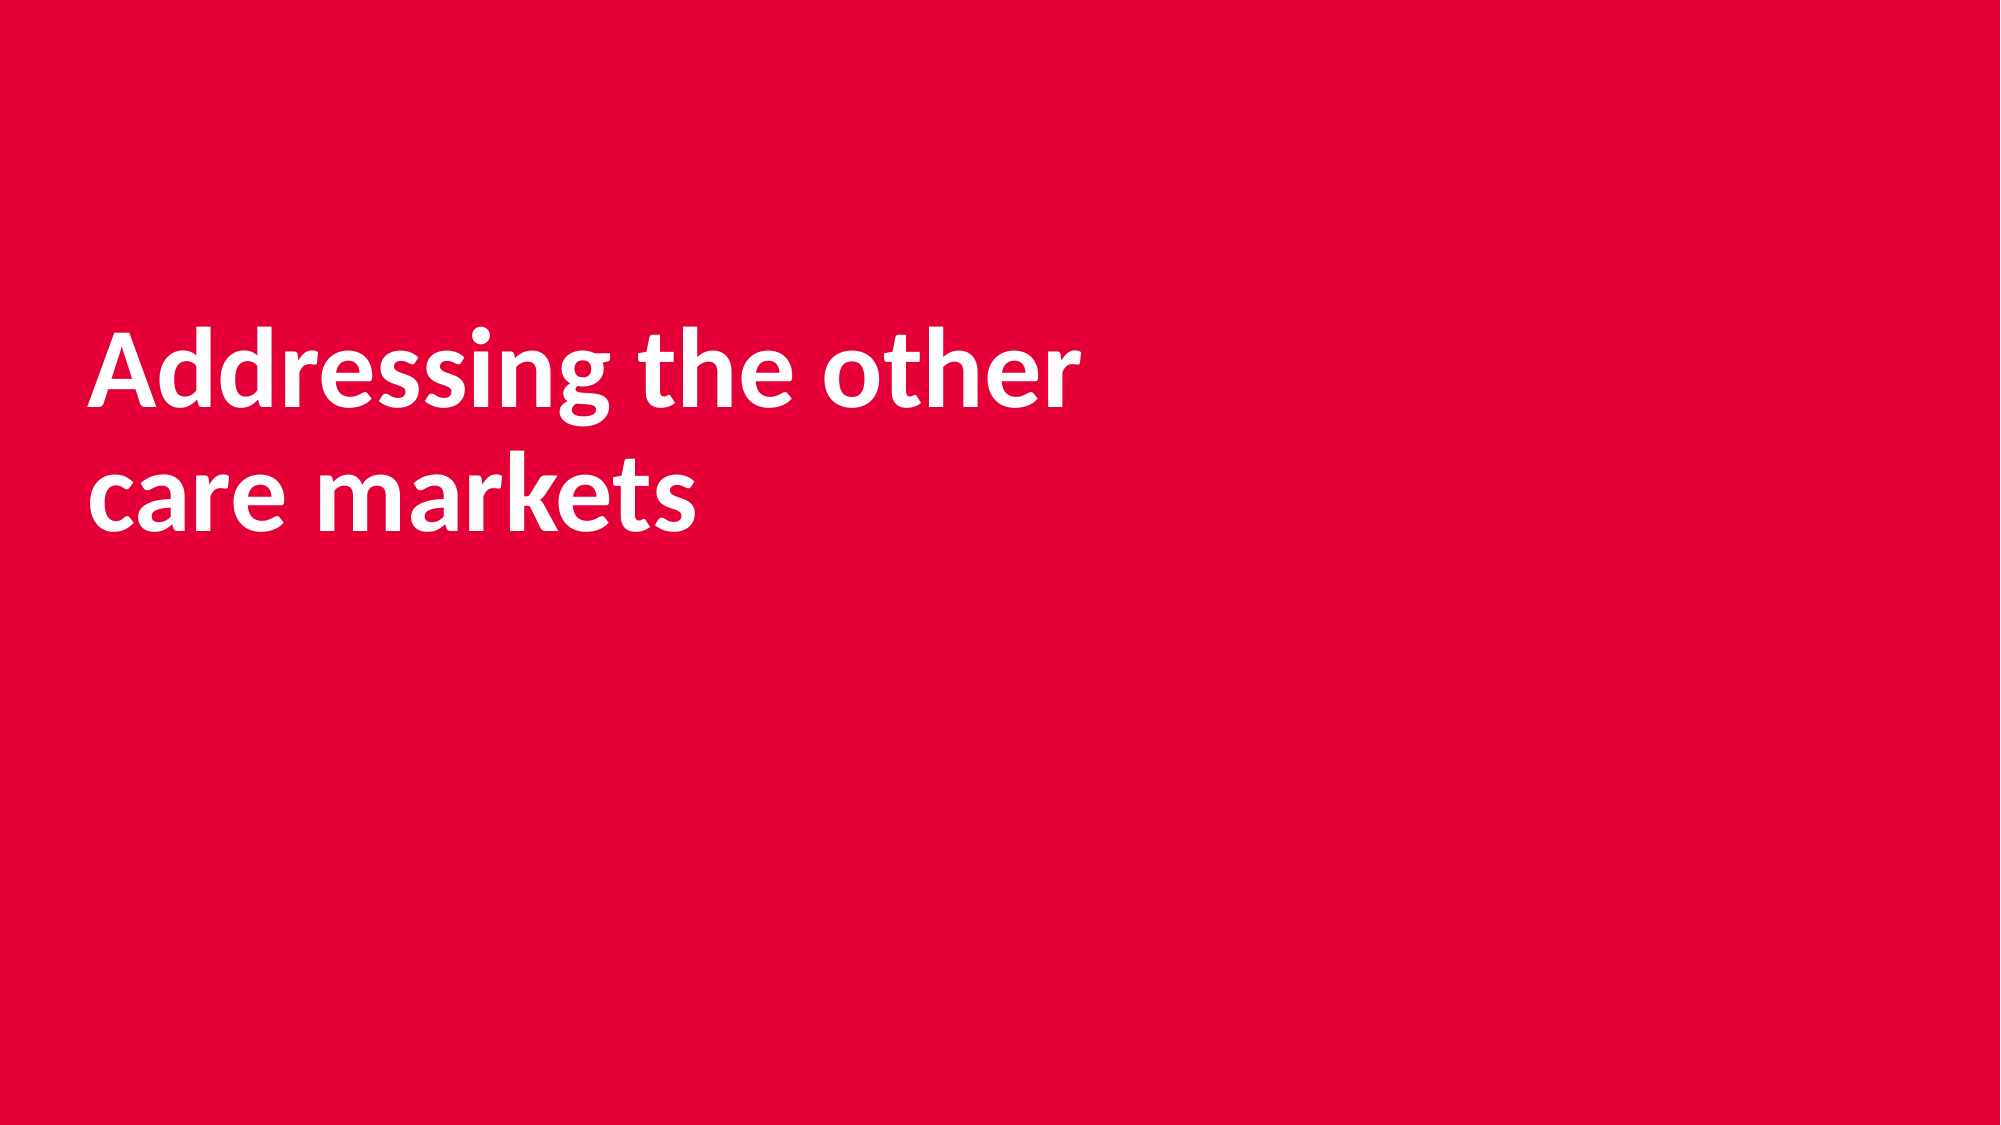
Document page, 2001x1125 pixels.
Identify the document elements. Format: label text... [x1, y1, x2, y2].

title Addressing the other care markets [87, 308, 1546, 563]
